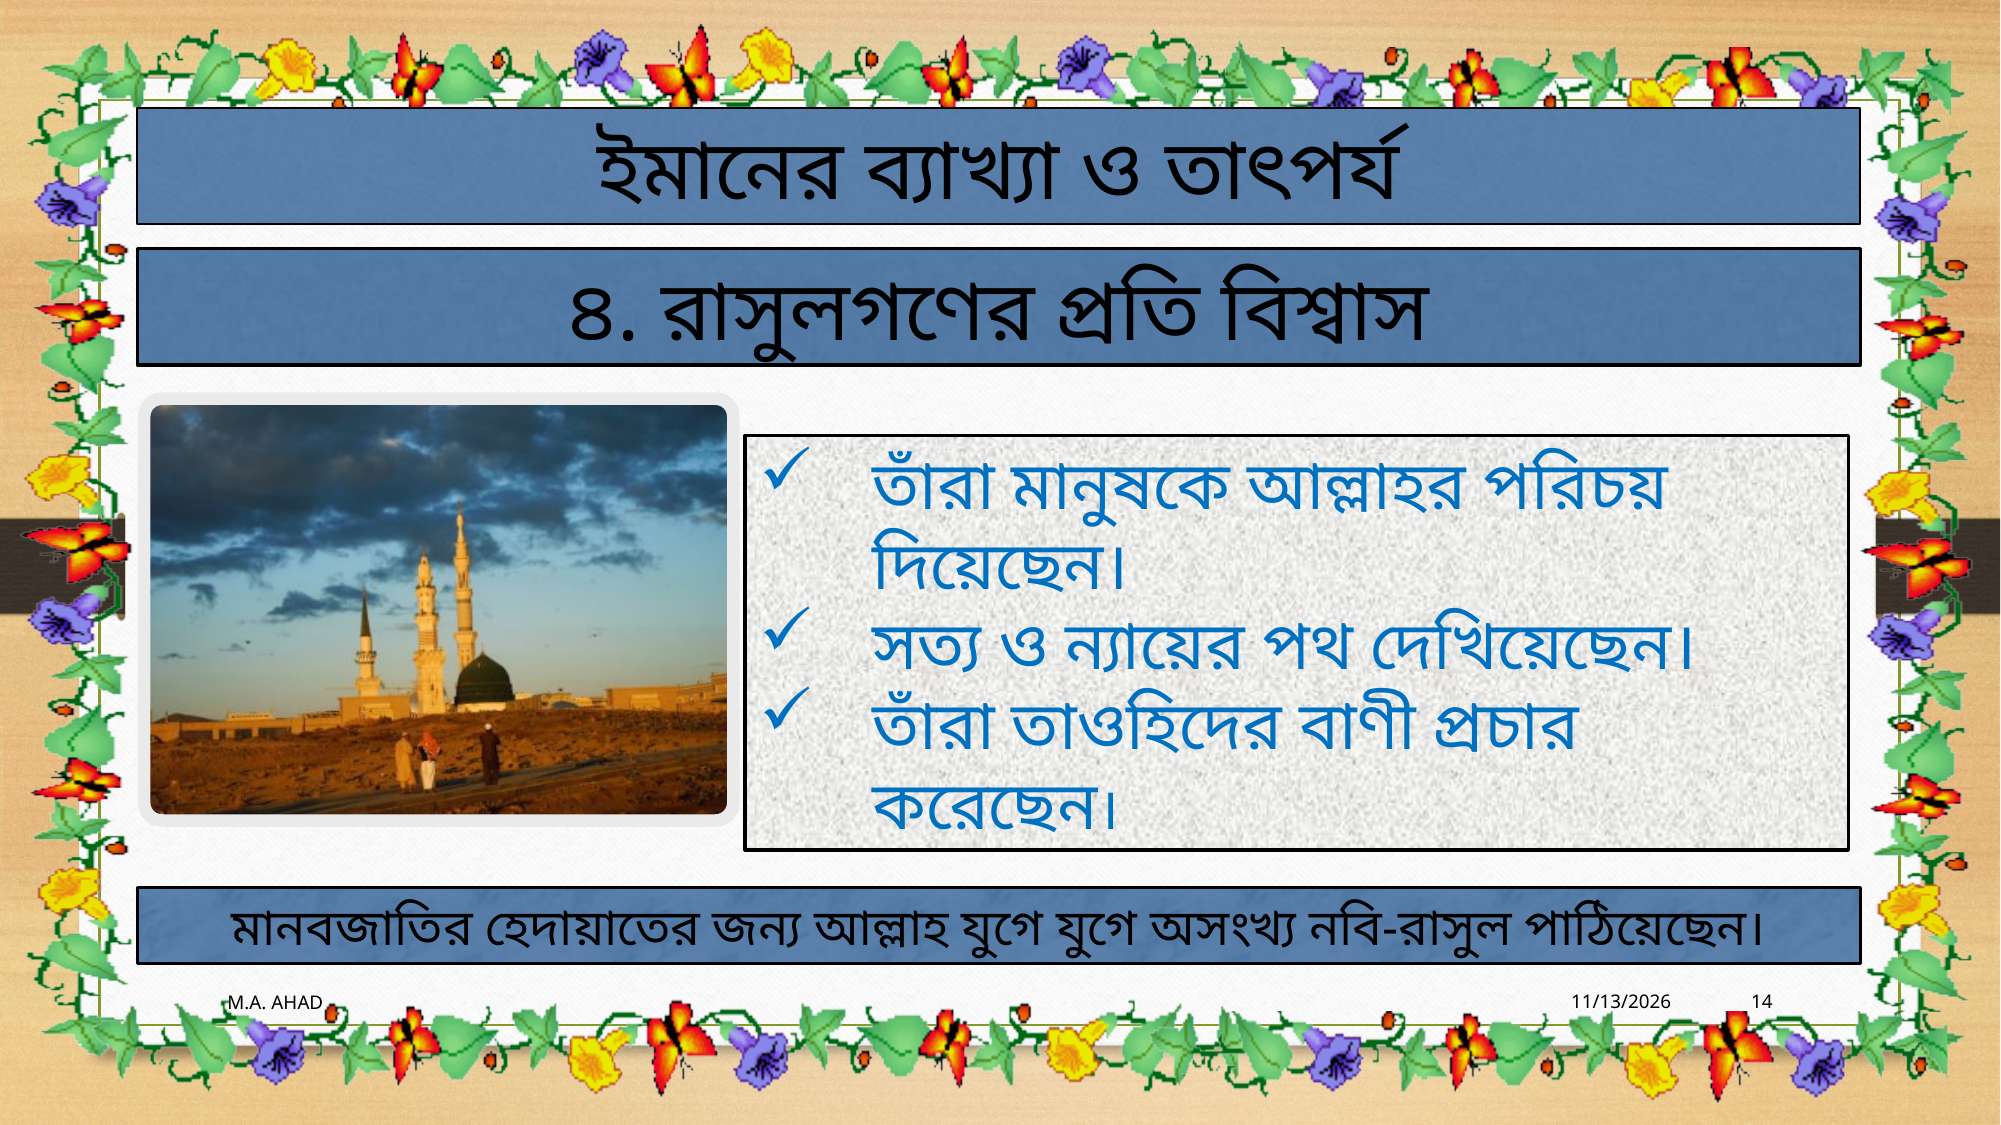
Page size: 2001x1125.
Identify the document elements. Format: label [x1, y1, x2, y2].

picture [0, 0, 2001, 1125]
text_box [19, 23, 1978, 1103]
